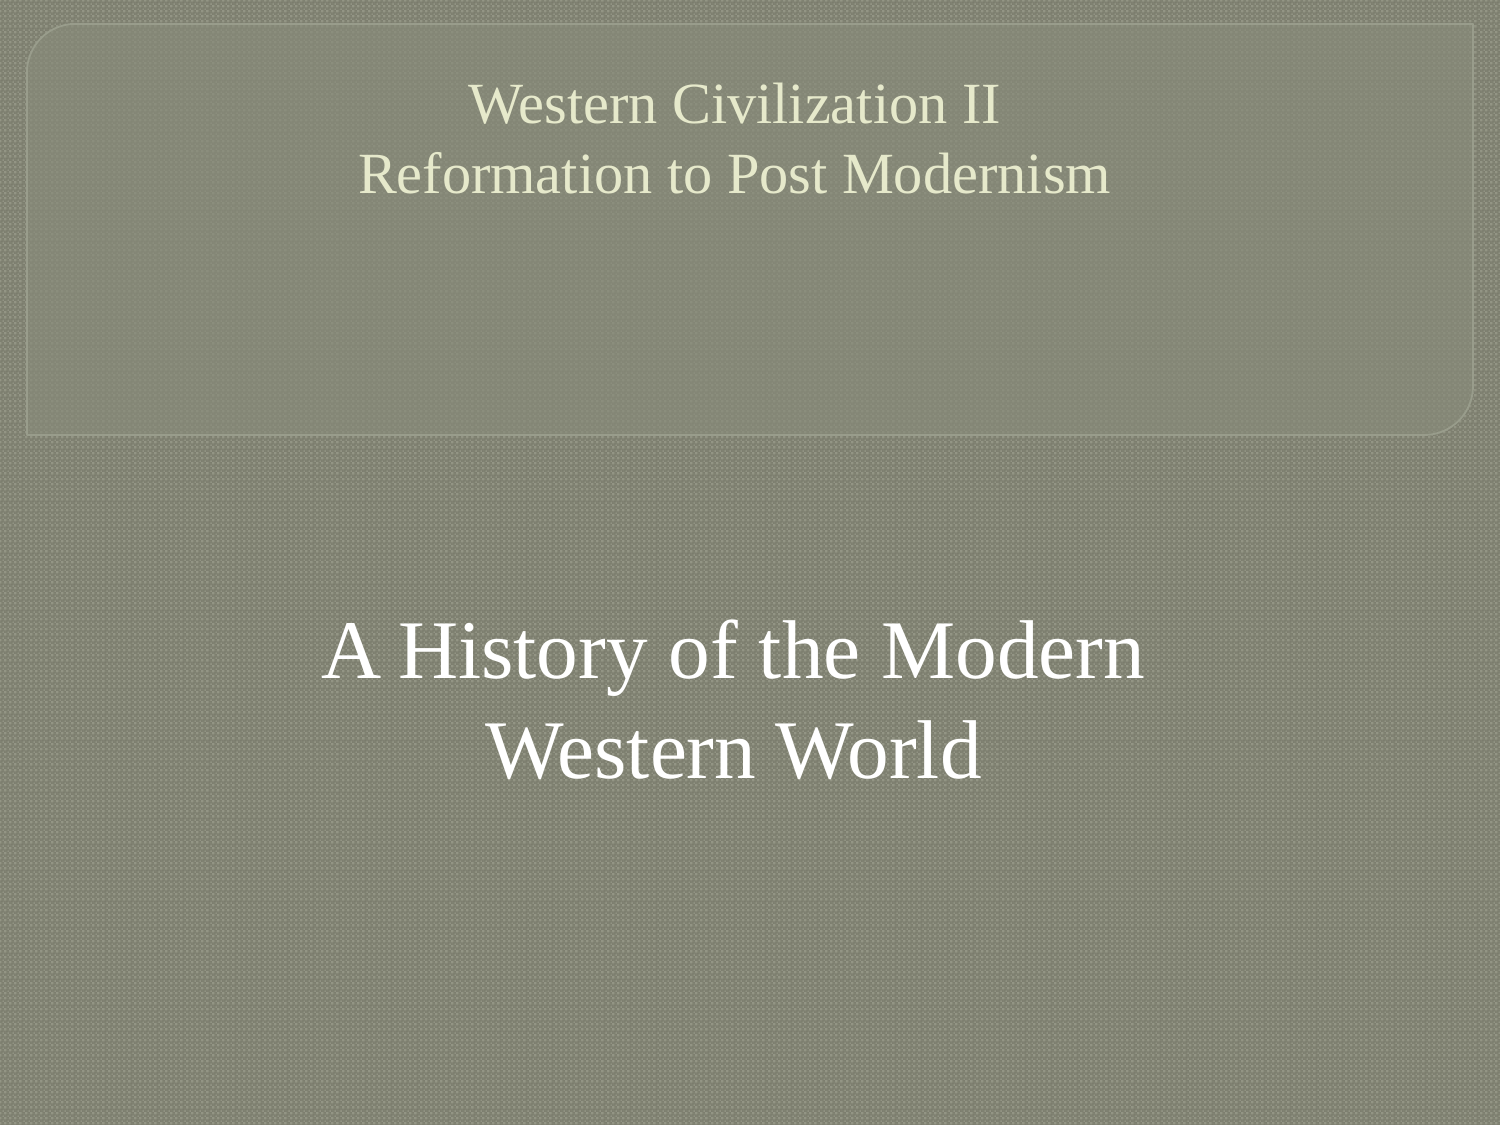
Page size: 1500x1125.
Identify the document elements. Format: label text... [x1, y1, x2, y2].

title Western Civilization II Reformation to Post Modernism [112, 24, 1388, 213]
subtitle A History of the Modern Western World [212, 587, 1289, 875]
